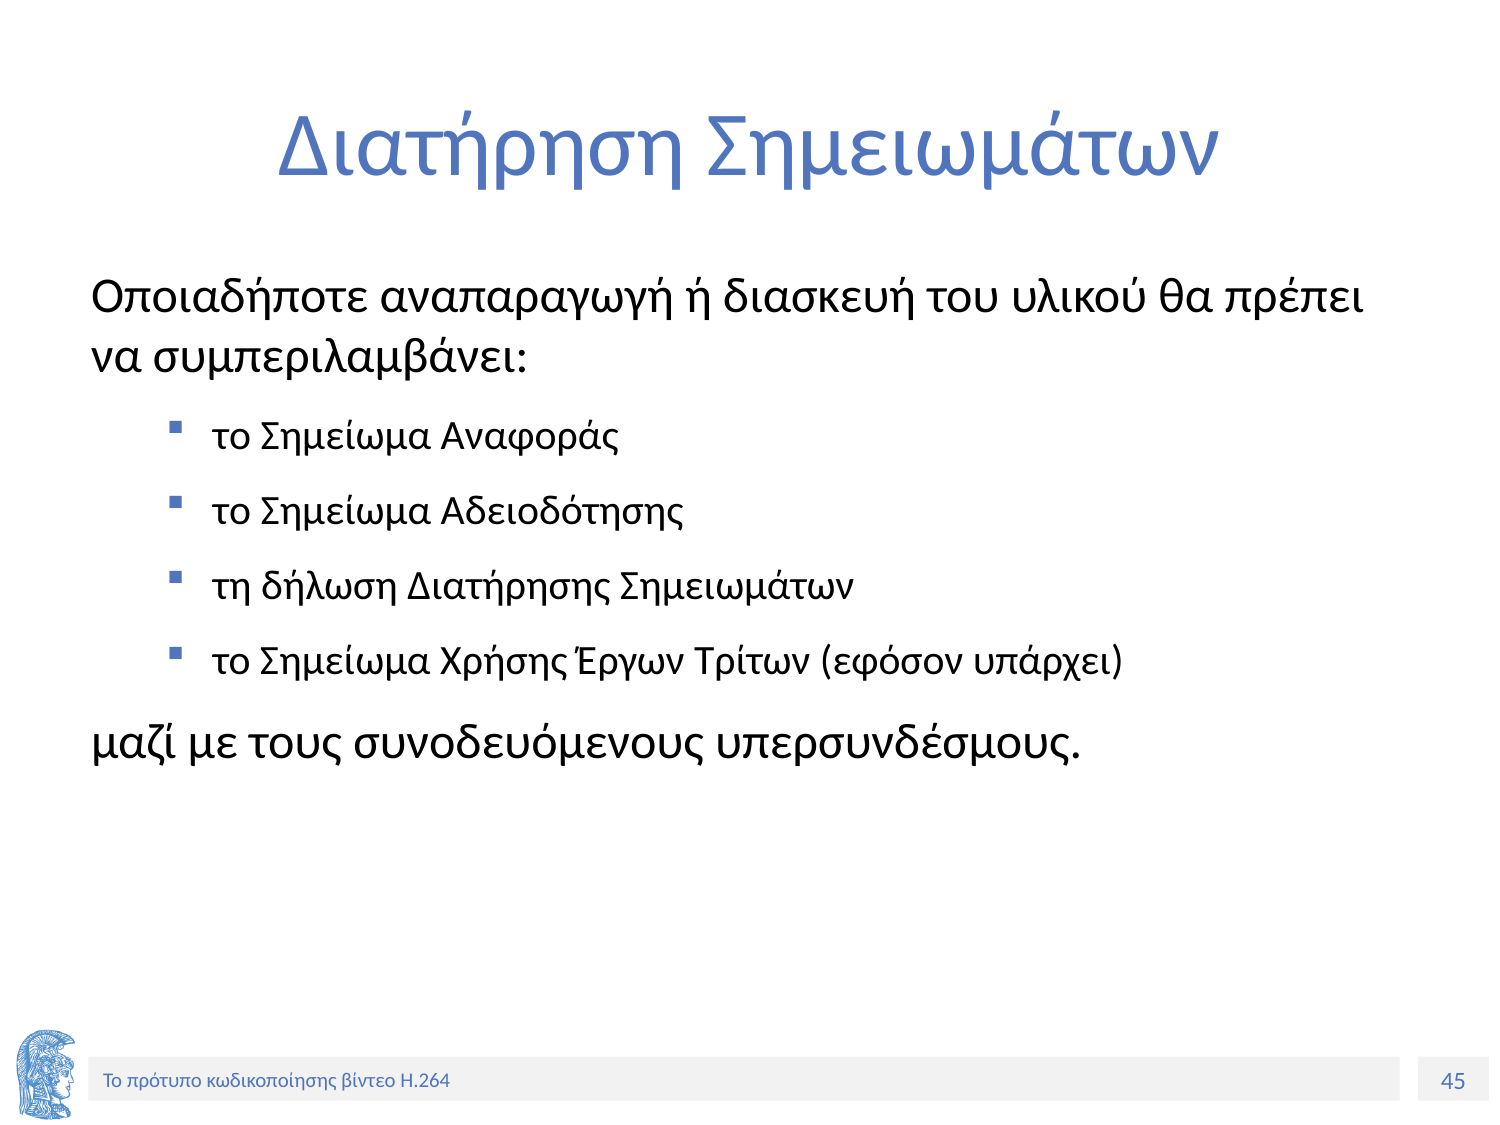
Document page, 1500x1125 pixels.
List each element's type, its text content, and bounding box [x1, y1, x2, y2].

list Οποιαδήποτε αναπαραγωγή ή διασκευή του υλικού θα πρέπει να συμπεριλαμβάνει: το Σημείωμα Αναφοράς το Σημείωμα Αδειοδότησης τη δήλωση Διατήρησης Σημειωμάτων το Σημείωμα Χρήσης Έργων Τρίτων (εφόσον υπάρχει) μαζί με τους συνοδευόμενους υπερσυνδέσμους. [76, 255, 1427, 998]
picture [9, 1026, 81, 1120]
title Διατήρηση Σημειωμάτων [75, 45, 1425, 233]
